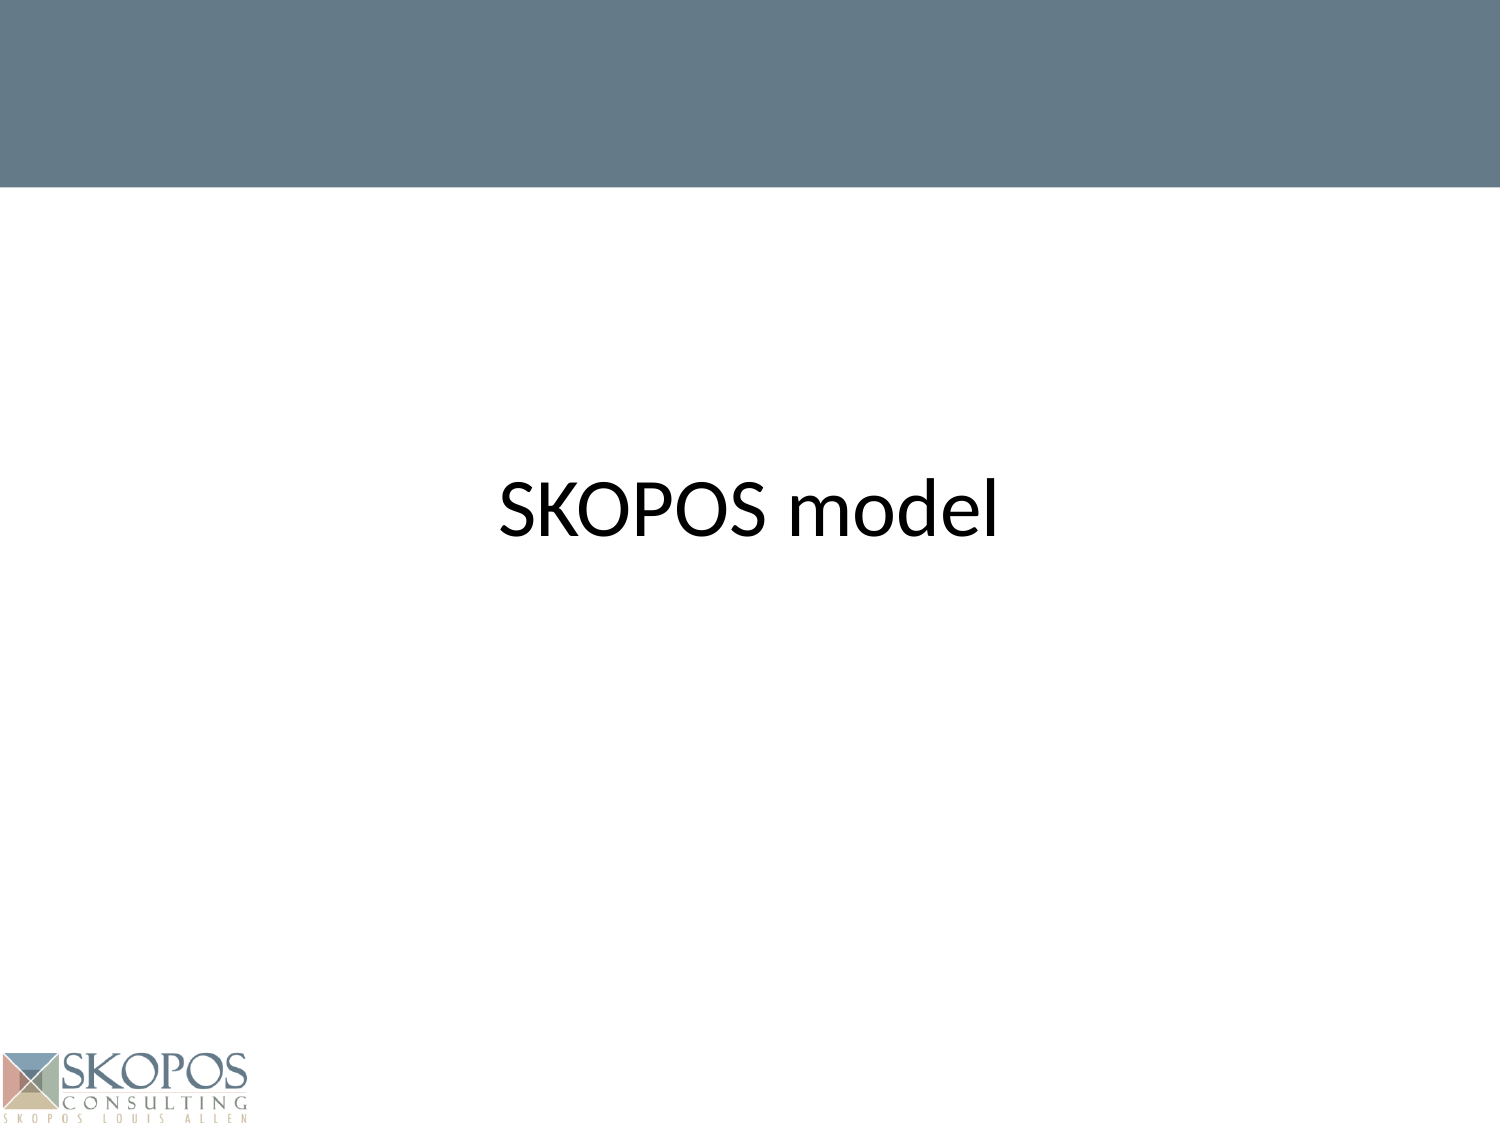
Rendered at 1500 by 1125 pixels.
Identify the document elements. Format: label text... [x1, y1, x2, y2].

picture [0, 1049, 250, 1125]
list SKOPOS model [0, 212, 1500, 1006]
